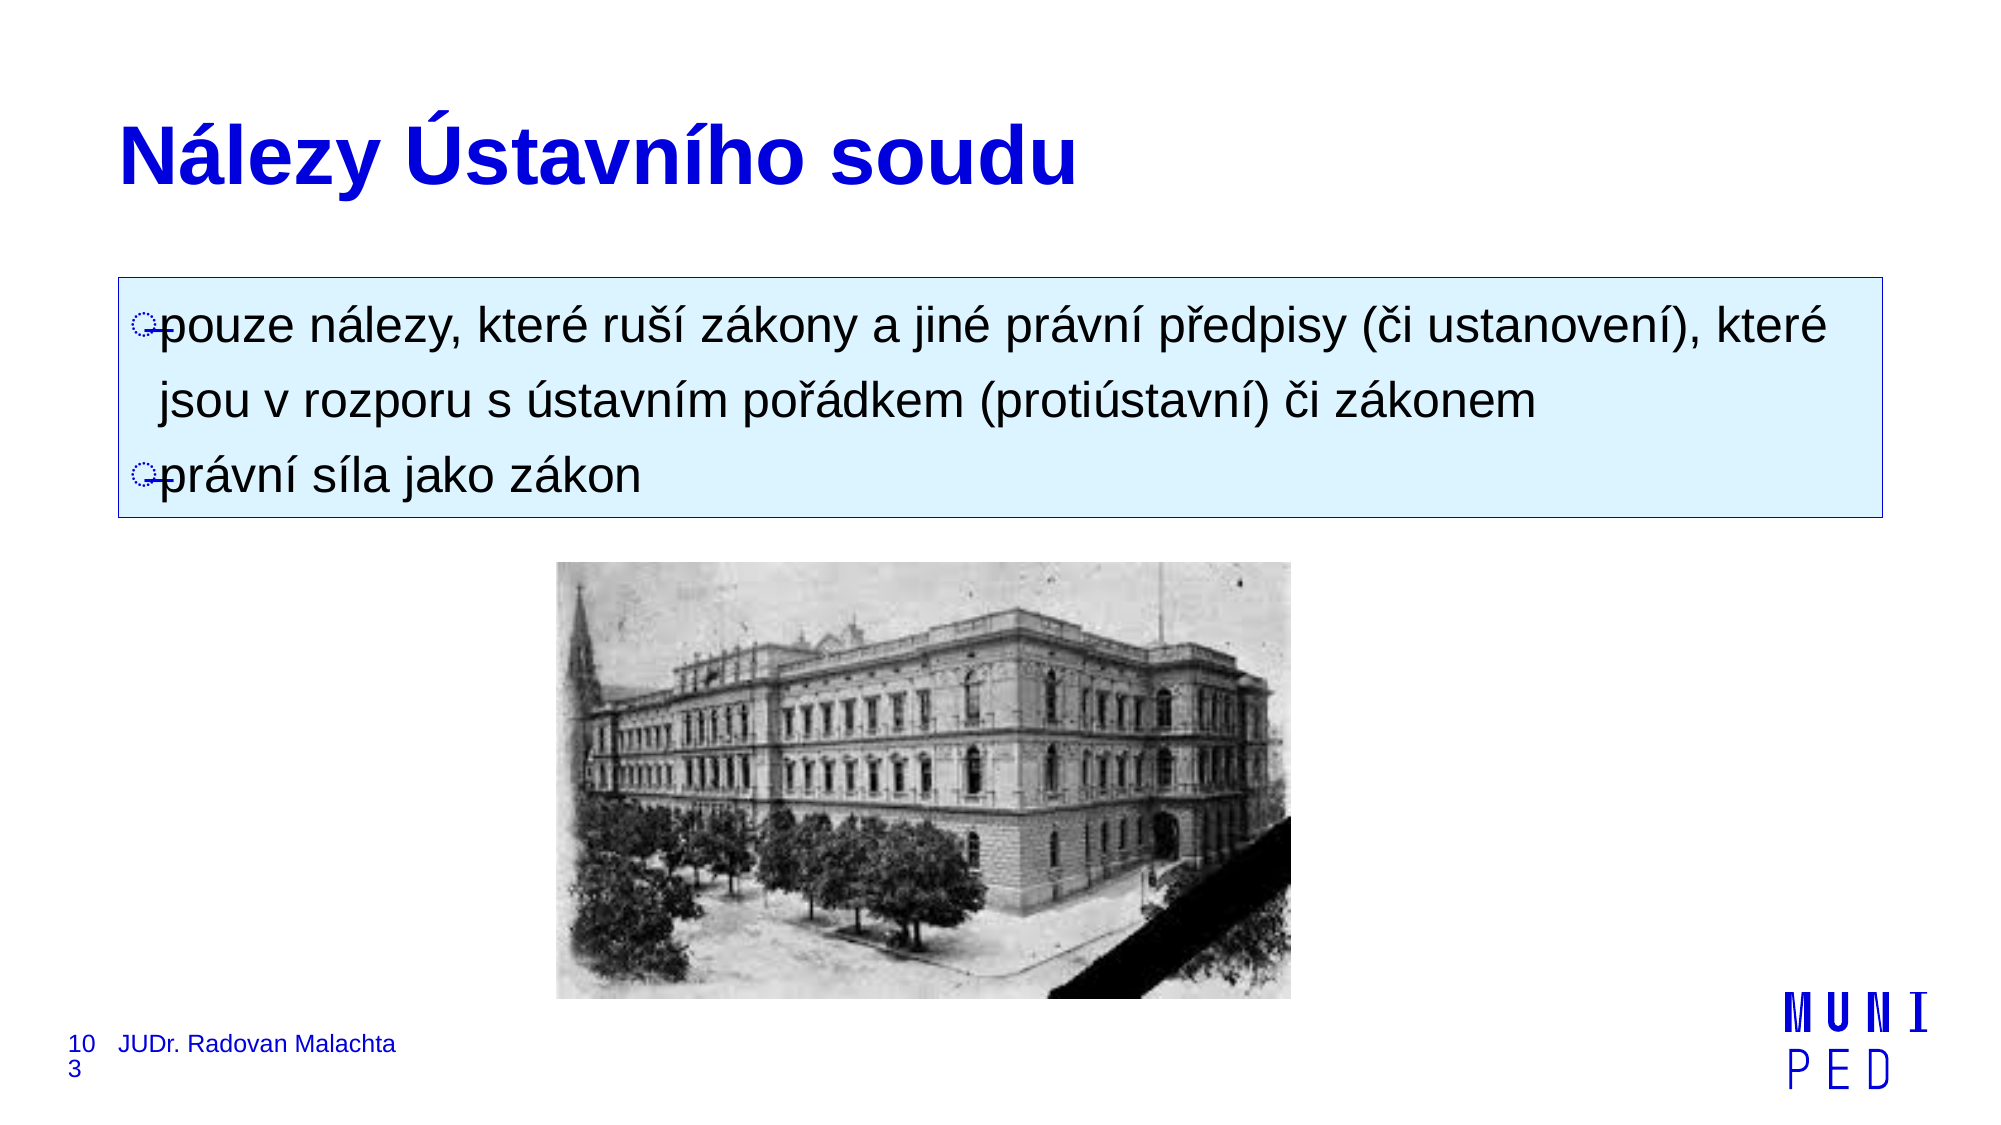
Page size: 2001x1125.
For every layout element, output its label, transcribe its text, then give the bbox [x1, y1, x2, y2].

footer JUDr. Radovan Malachta [118, 1021, 1418, 1063]
list pouze nálezy, které ruší zákony a jiné právní předpisy (či ustanovení), které jsou v rozporu s ústavním pořádkem (protiústavní) či zákonem právní síla jako zákon [118, 277, 1883, 518]
title Nálezy Ústavního soudu [118, 118, 1883, 193]
picture [556, 562, 1291, 1000]
slide_number 103 [67, 1021, 110, 1063]
